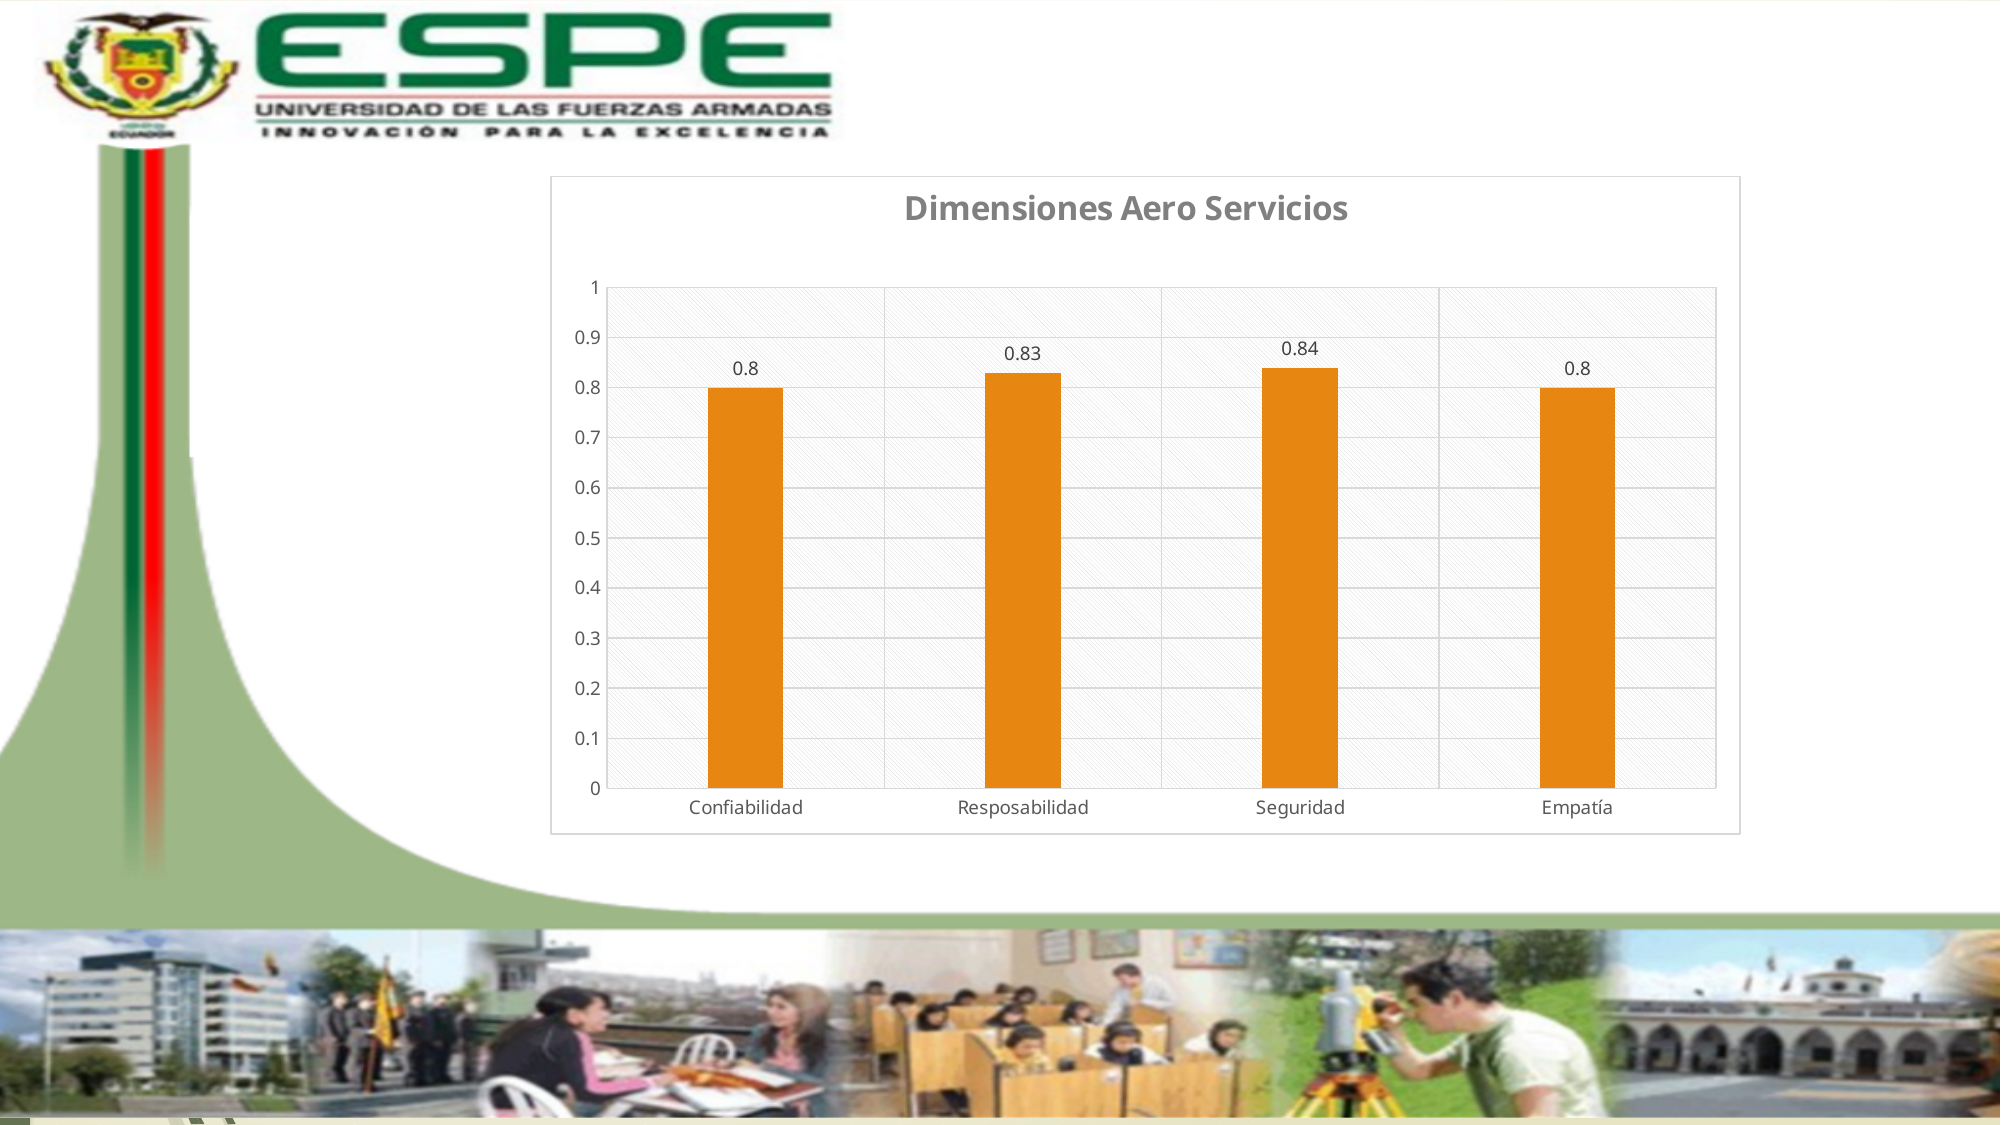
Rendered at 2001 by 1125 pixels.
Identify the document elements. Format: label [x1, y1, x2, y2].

picture [0, 0, 2000, 1118]
chart [549, 175, 1741, 836]
